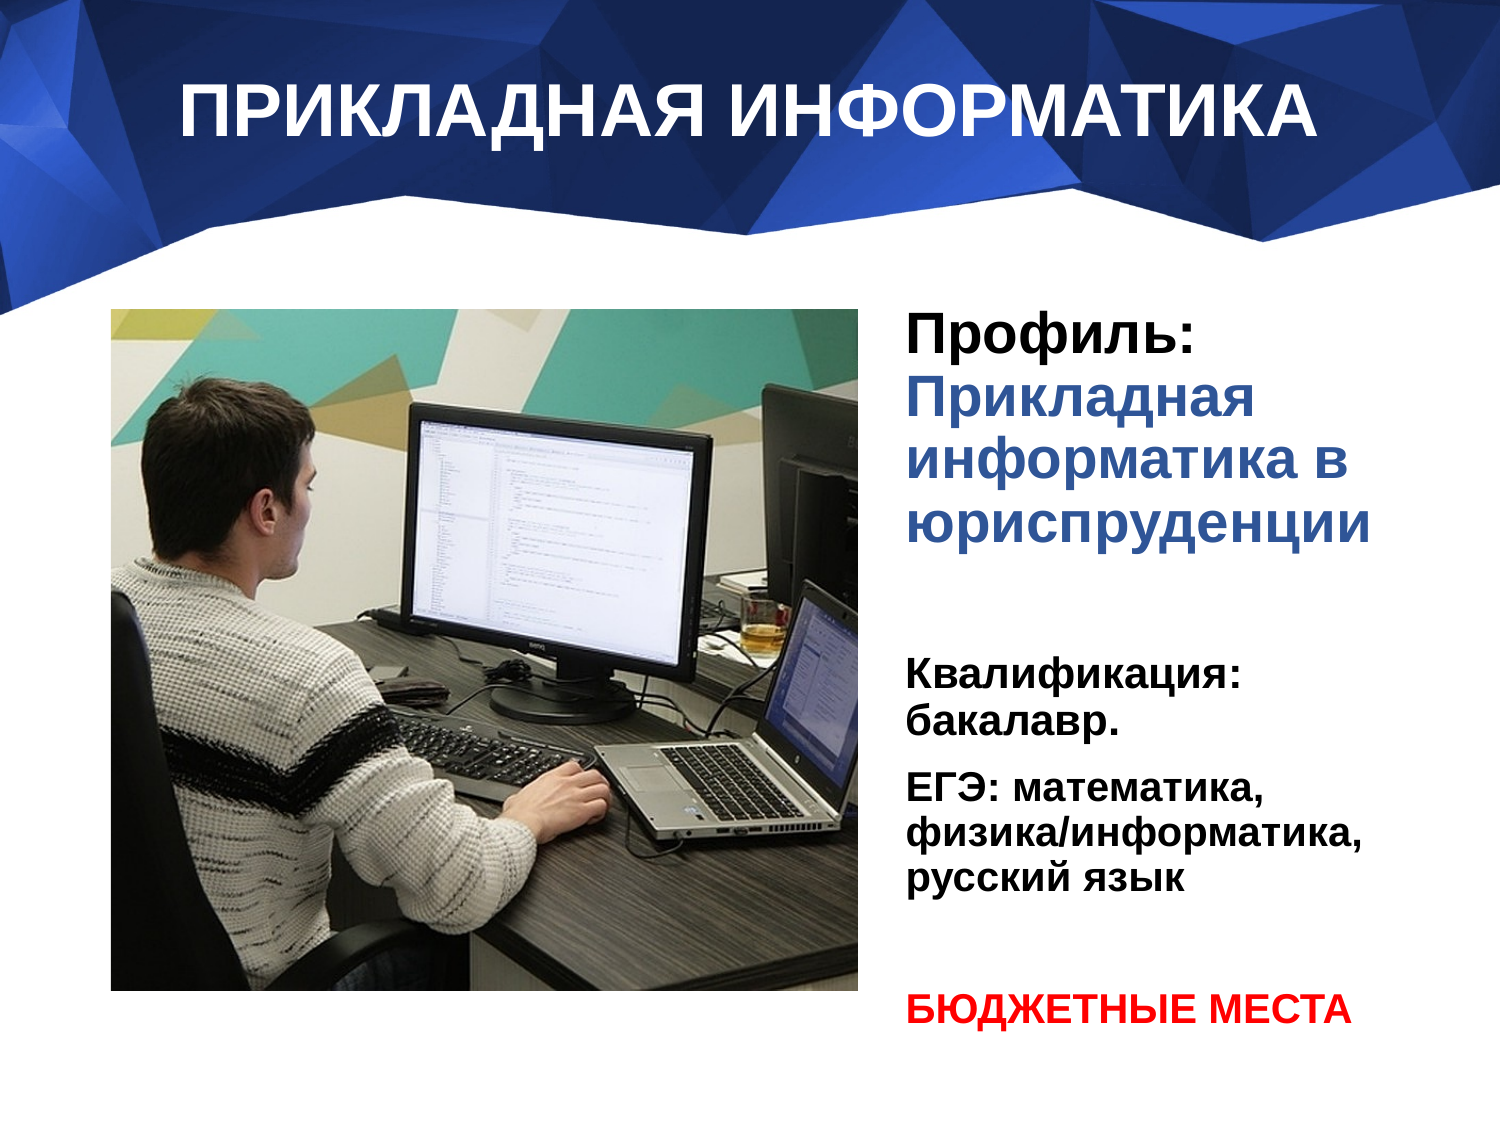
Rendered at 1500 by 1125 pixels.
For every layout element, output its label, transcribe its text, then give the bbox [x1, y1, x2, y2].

list Профиль: Прикладная информатика в юриспруденции Квалификация: бакалавр. ЕГЭ: математика, физика/информатика, русский язык Бюджетные места [890, 295, 1450, 1100]
picture [0, 0, 1500, 1125]
text_box ПРИКЛАДНАЯ ИНФОРМАТИКА [103, 31, 1397, 193]
